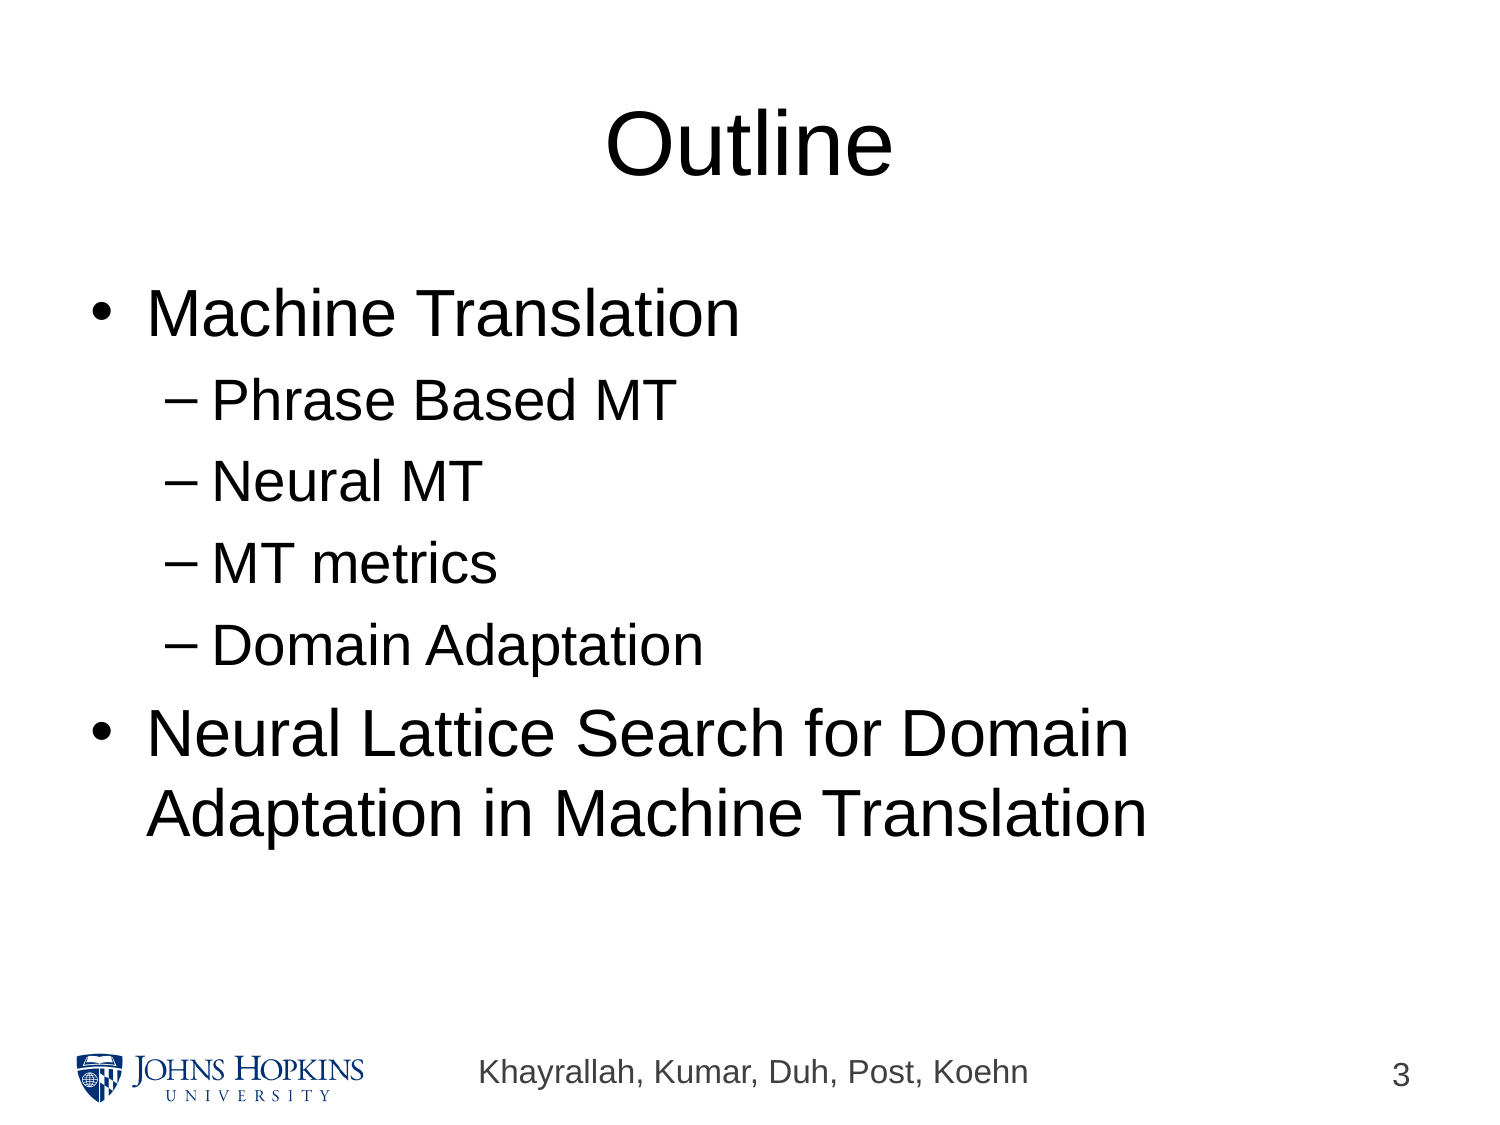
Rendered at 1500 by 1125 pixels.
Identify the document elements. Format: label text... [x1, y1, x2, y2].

footer Khayrallah, Kumar, Duh, Post, Koehn [420, 1042, 1088, 1103]
list Machine Translation Phrase Based MT Neural MT MT metrics Domain Adaptation Neural Lattice Search for Domain Adaptation in Machine Translation [75, 262, 1425, 1005]
title Outline [75, 45, 1425, 233]
